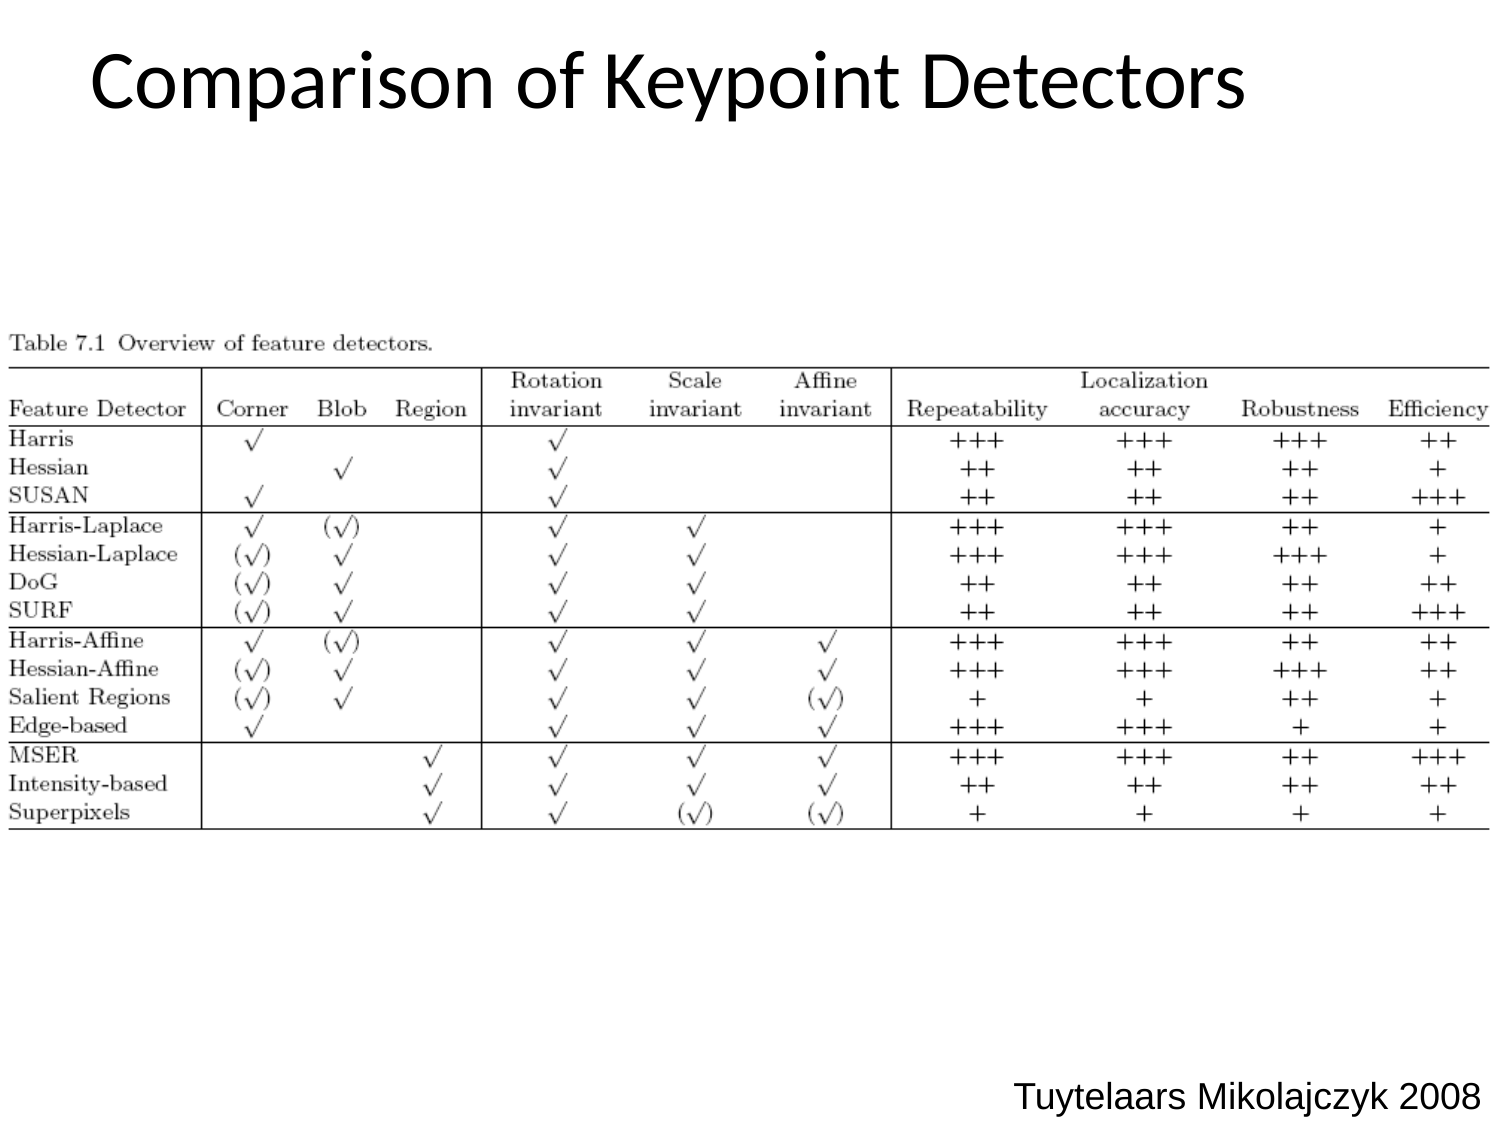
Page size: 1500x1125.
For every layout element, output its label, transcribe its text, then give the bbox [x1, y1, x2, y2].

text_box Tuytelaars Mikolajczyk 2008 [998, 1064, 1497, 1124]
picture [0, 315, 1500, 836]
title Comparison of Keypoint Detectors [74, 0, 1426, 151]
